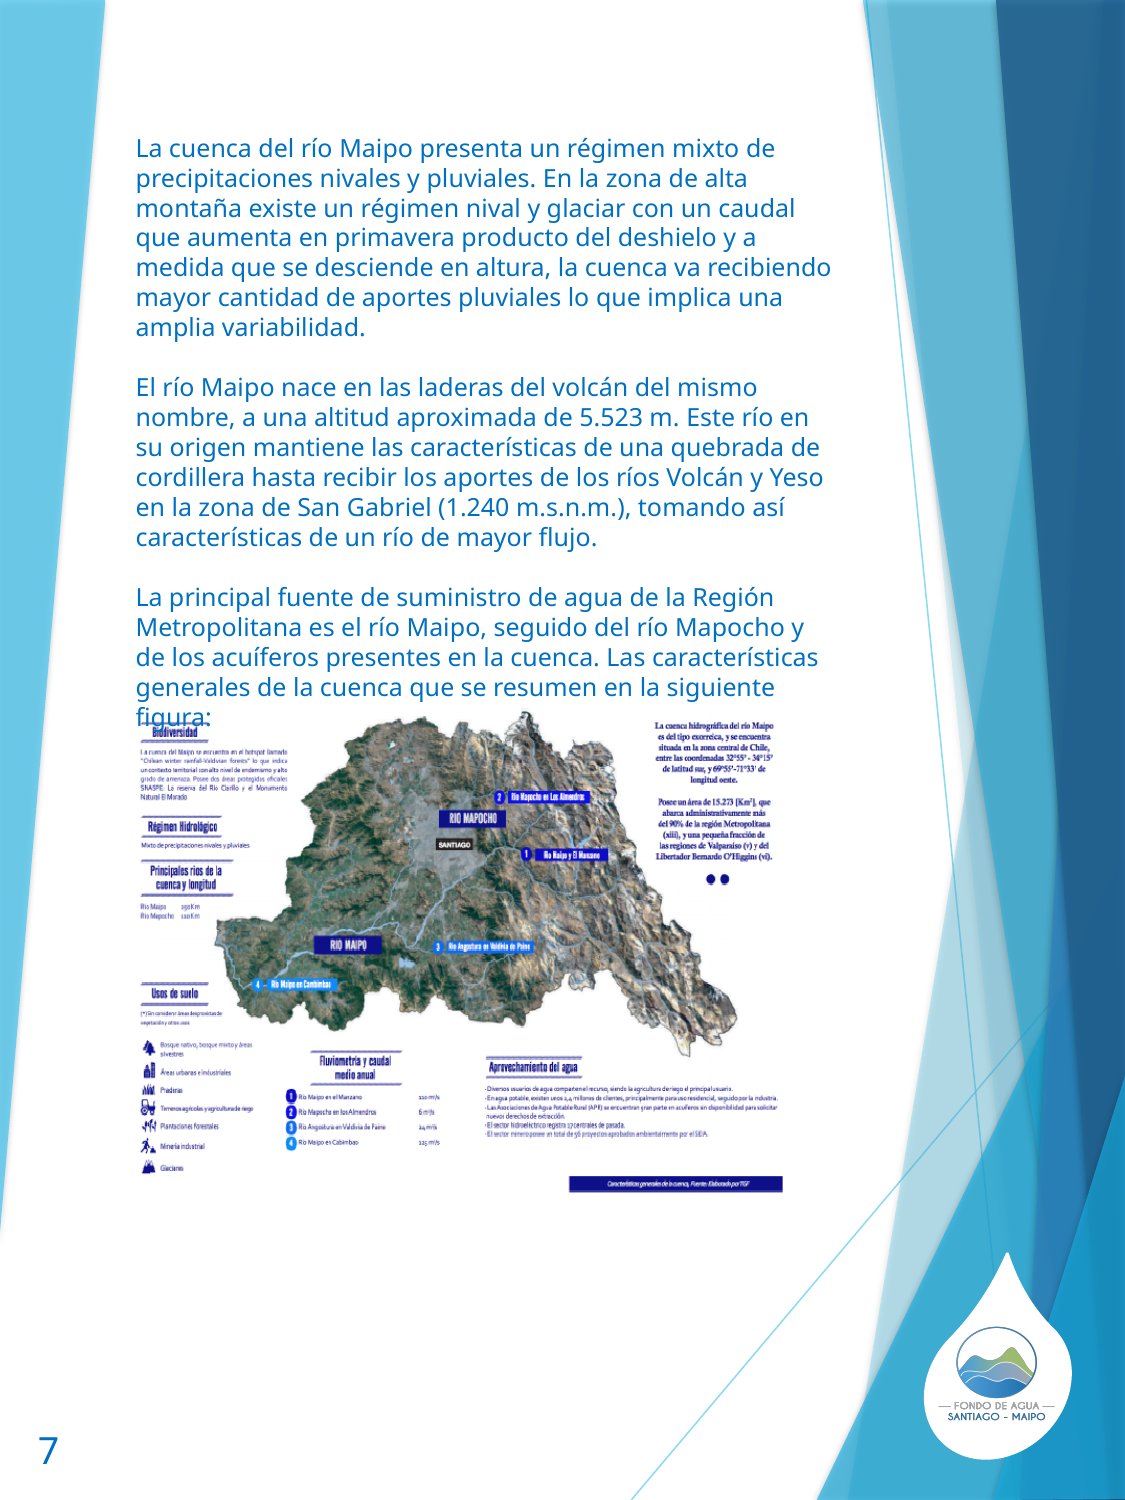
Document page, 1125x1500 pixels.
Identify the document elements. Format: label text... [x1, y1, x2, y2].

text_box 7 [23, 1420, 75, 1480]
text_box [889, 1289, 1107, 1482]
title La cuenca del río Maipo presenta un régimen mixto de precipitaciones nivales y pluviales. En la zona de alta montaña existe un régimen nival y glaciar con un caudal que aumenta en primavera producto del deshielo y a medida que se desciende en altura, la cuenca va recibiendo mayor cantidad de aportes pluviales lo que implica una amplia variabilidad. El río Maipo nace en las laderas del volcán del mismo nombre, a una altitud aproximada de 5.523 m. Este río en su origen mantiene las características de una quebrada de cordillera hasta recibir los aportes de los ríos Volcán y Yeso en la zona de San Gabriel (1.240 m.s.n.m.), tomando así características de un río de mayor flujo. La principal fuente de suministro de agua de la Región Metropolitana es el río Maipo, seguido del río Mapocho y de los acuíferos presentes en la cuenca. Las características generales de la cuenca que se resumen en la siguiente figura: [120, 0, 856, 705]
picture [83, 706, 875, 1211]
